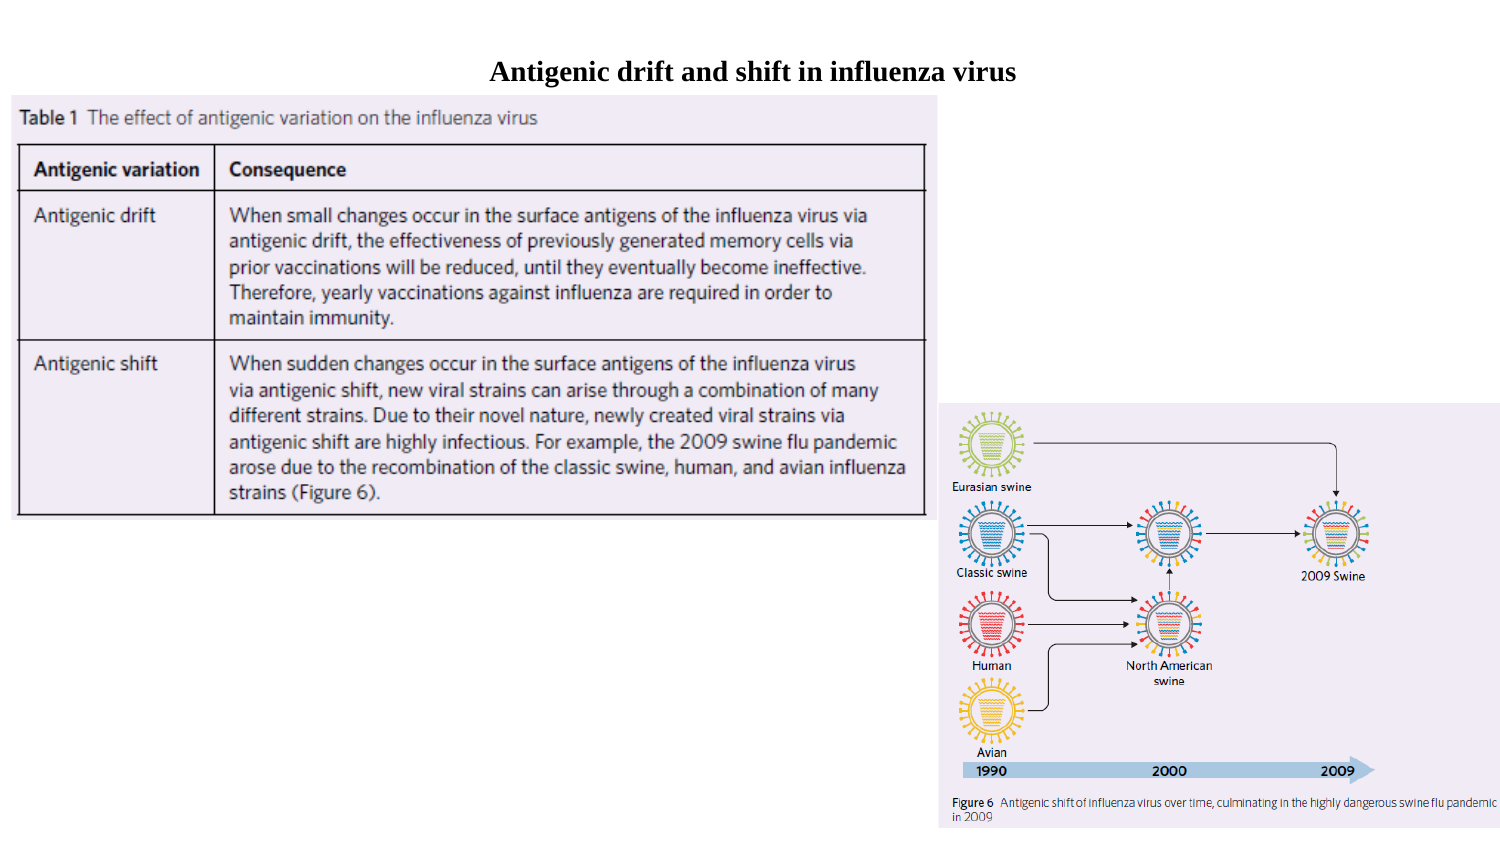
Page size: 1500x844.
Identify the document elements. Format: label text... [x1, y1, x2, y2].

picture [11, 95, 1500, 828]
text_box Antigenic drift and shift in influenza virus [474, 44, 1034, 95]
